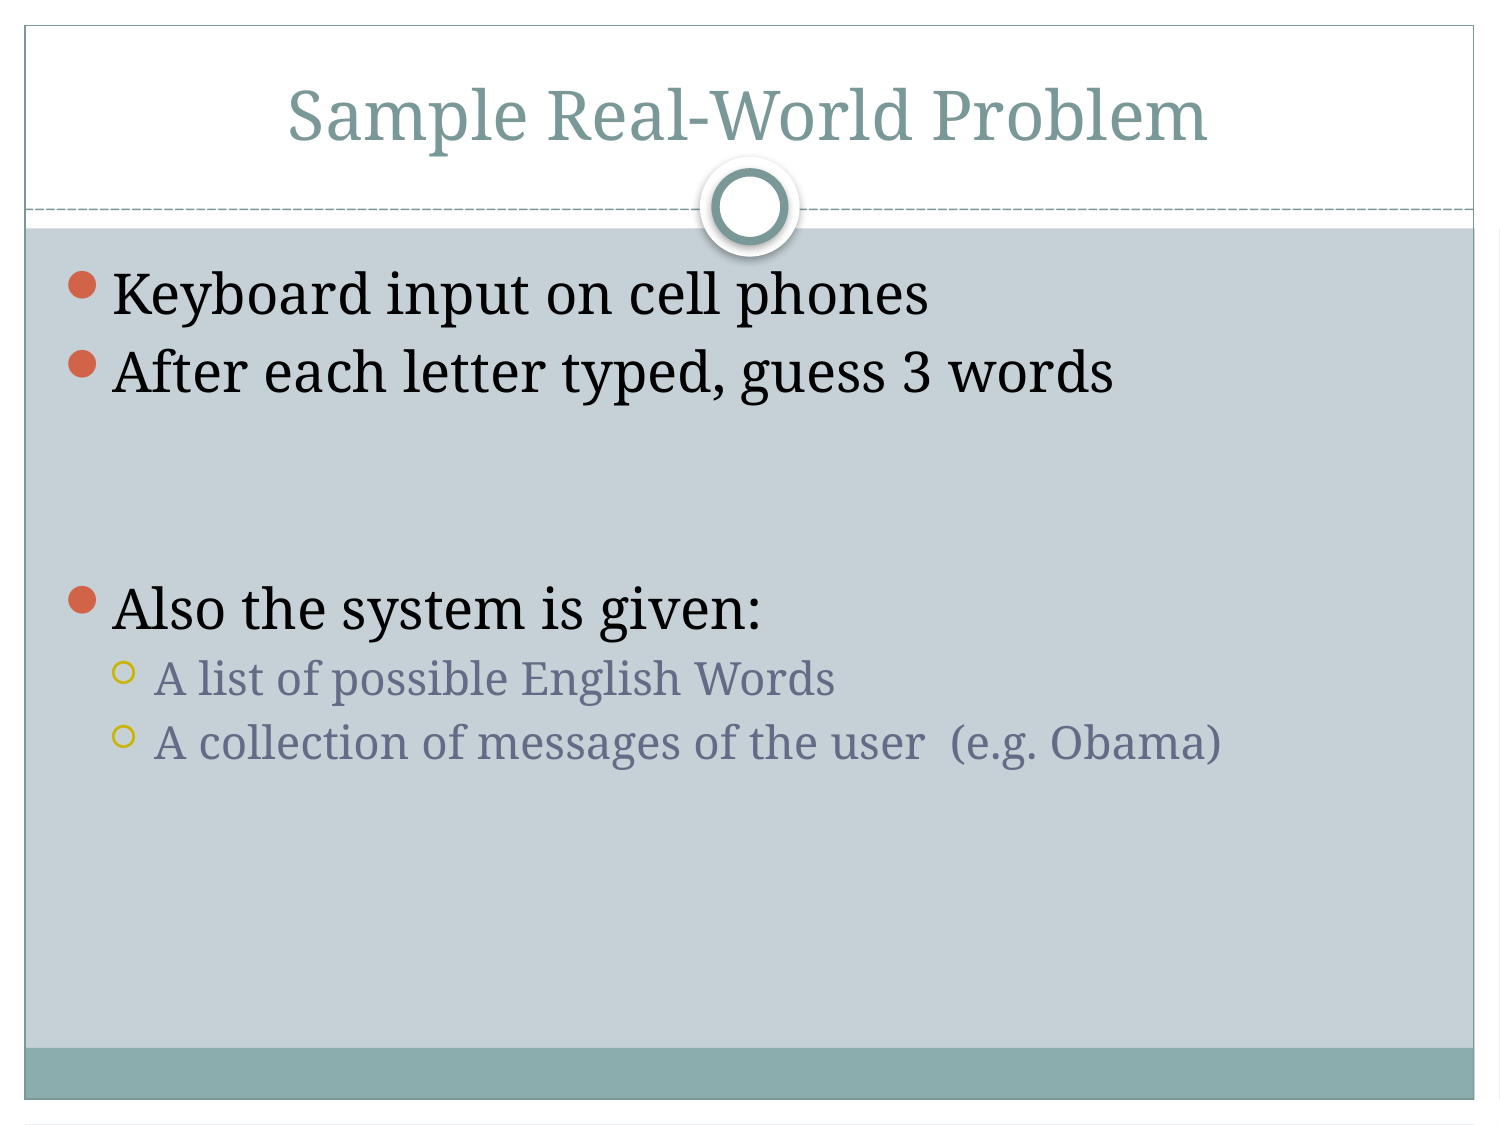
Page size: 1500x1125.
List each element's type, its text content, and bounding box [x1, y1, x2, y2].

text_box Sample Real-World Problem [49, 37, 1450, 162]
text_box Keyboard input on cell phones After each letter typed, guess 3 words Also the system is given: A list of possible English Words A collection of messages of the user (e.g. Obama) [49, 250, 1445, 1001]
